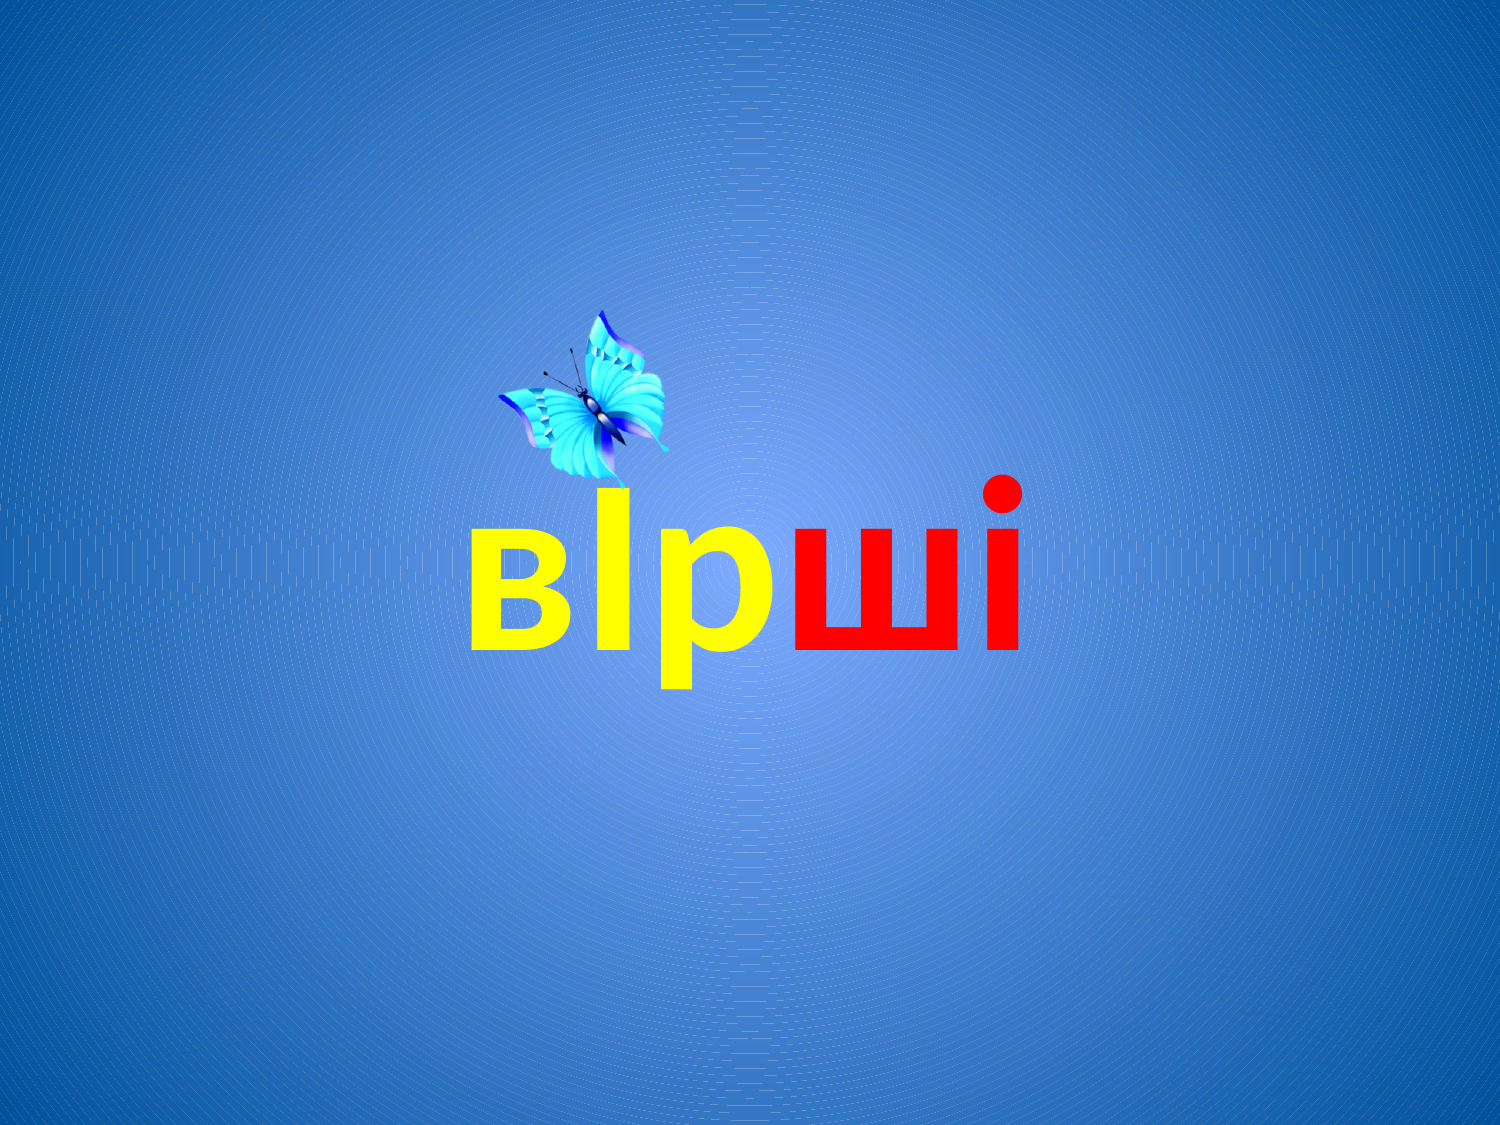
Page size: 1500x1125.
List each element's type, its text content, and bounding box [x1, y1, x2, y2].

title вІрші [70, 457, 1421, 645]
picture [491, 304, 680, 497]
